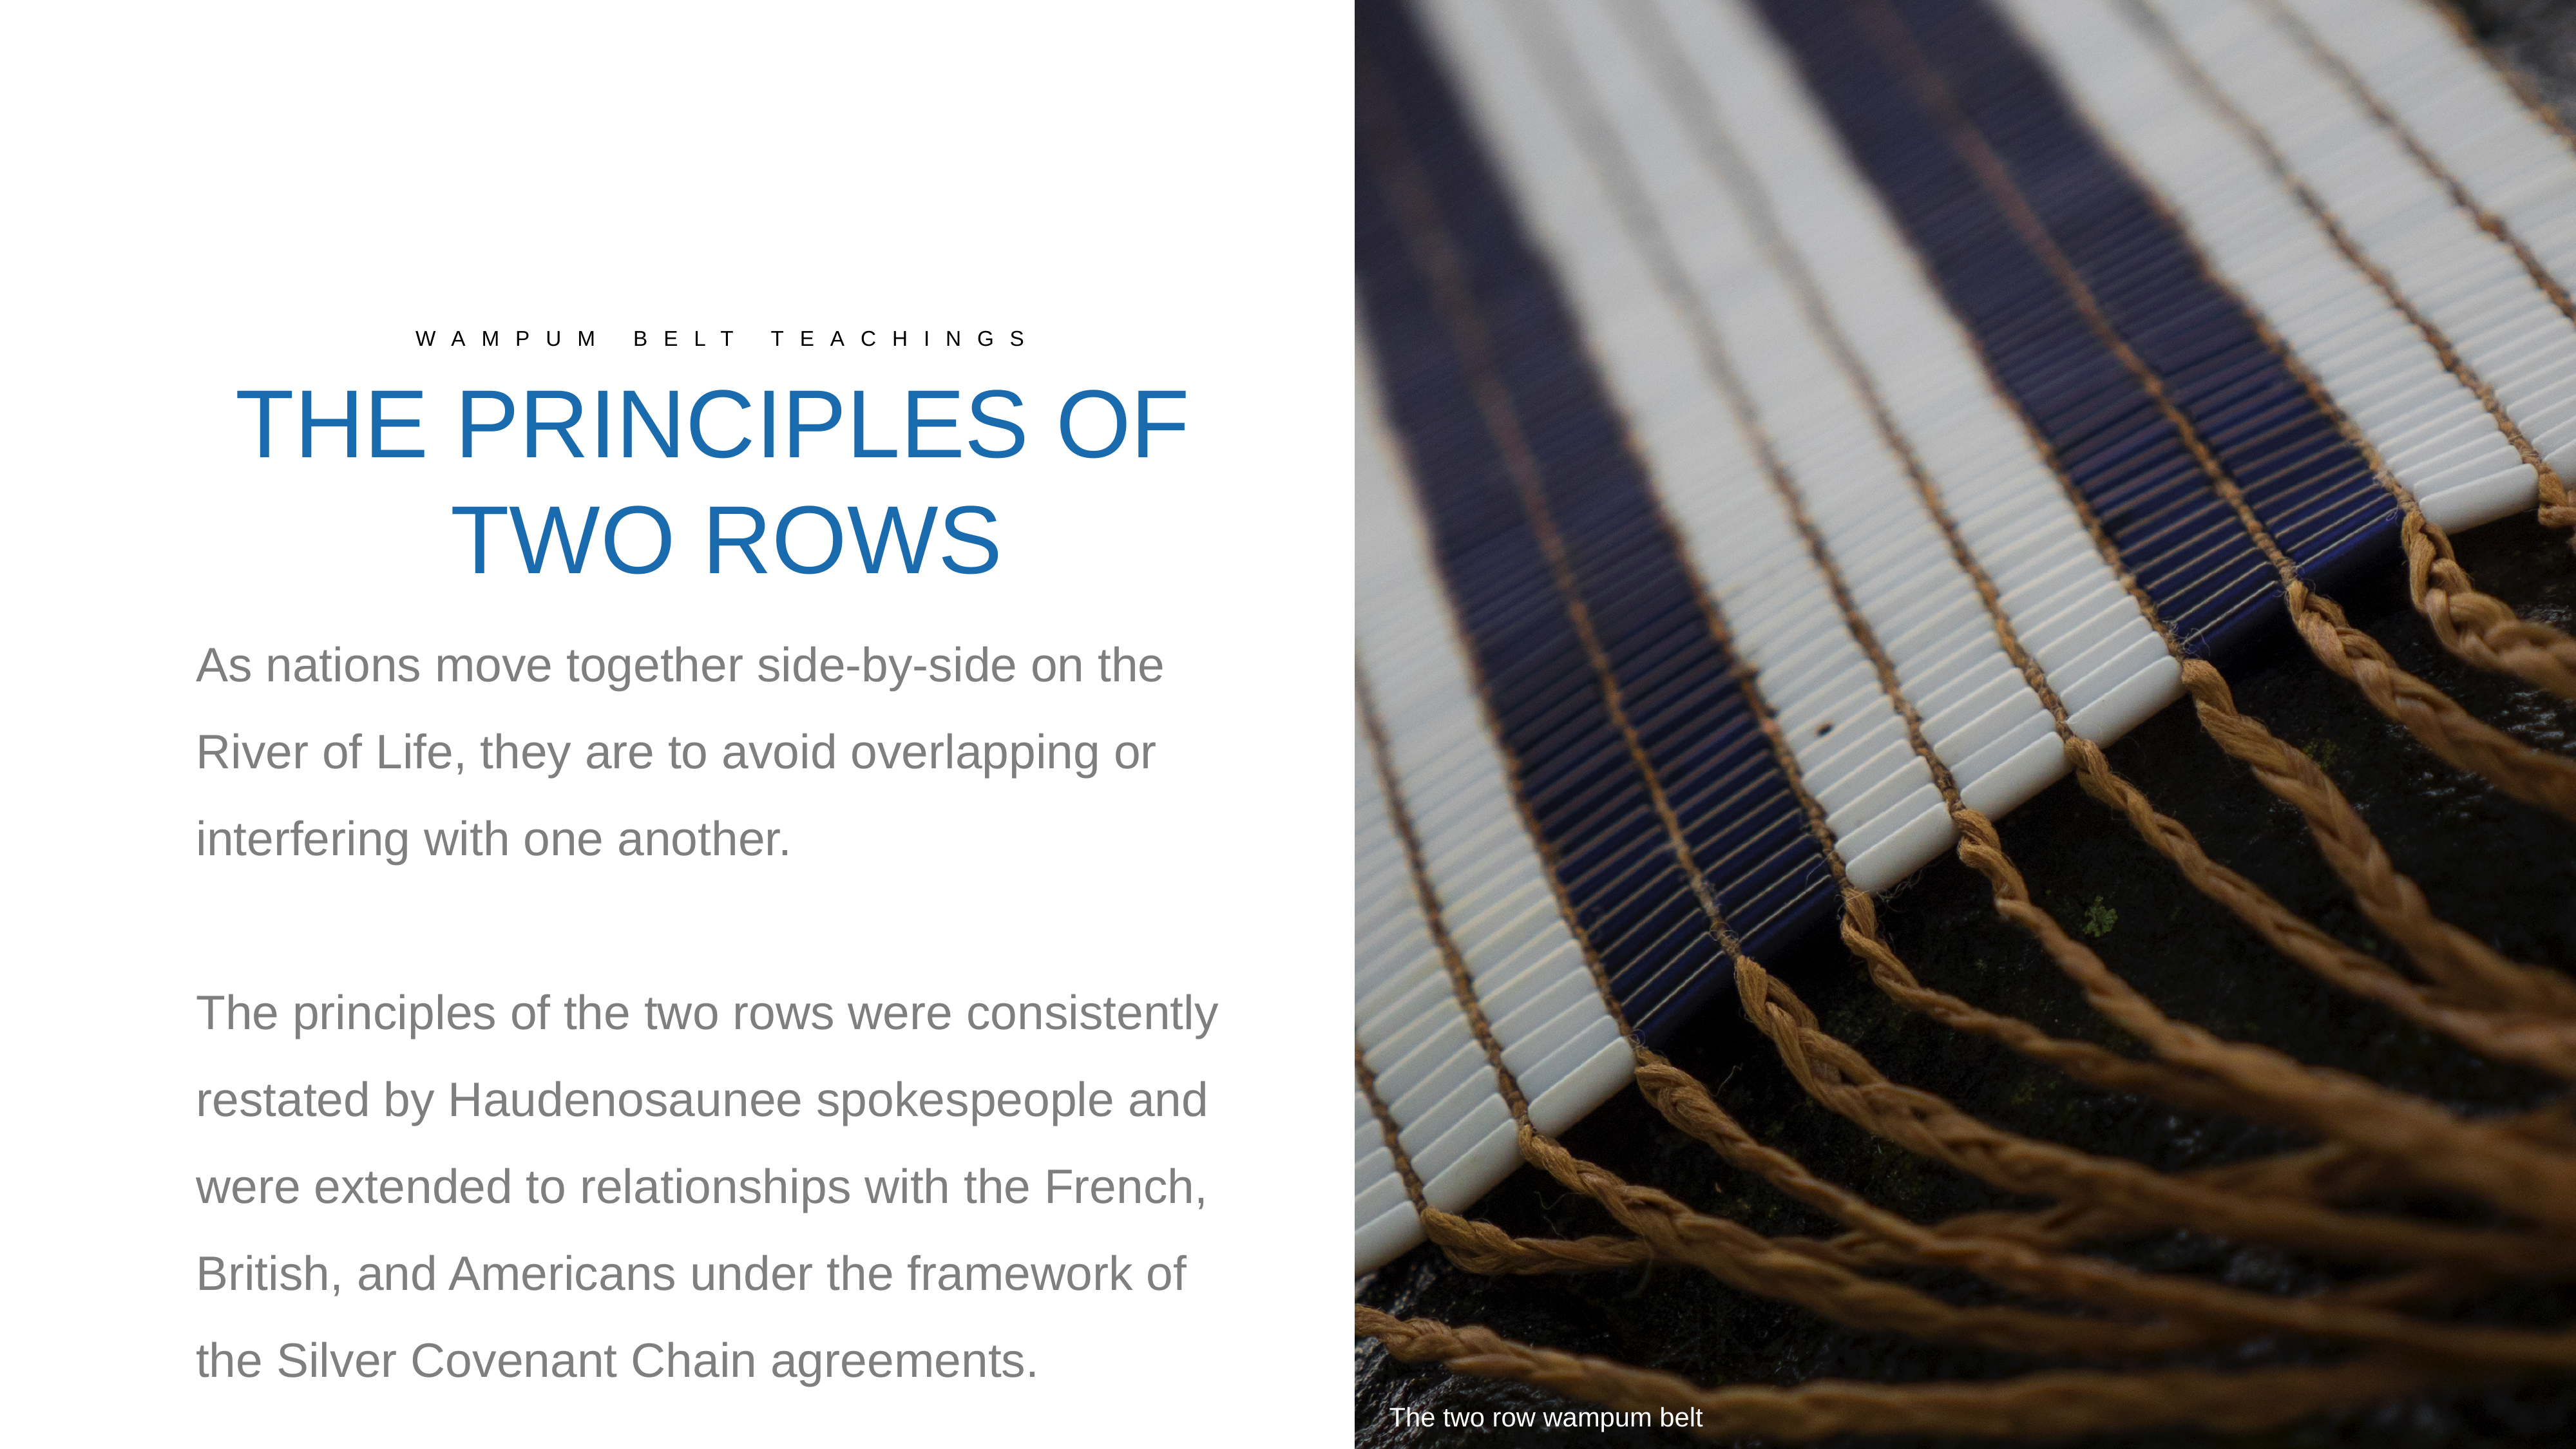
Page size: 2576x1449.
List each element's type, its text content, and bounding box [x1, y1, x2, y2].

text_box THE PRINCIPLES OF TWO ROWS [98, 355, 1355, 598]
text_box WAMPUM BELT TEACHINGS [220, 320, 1221, 355]
picture [1355, 0, 2576, 1449]
text_box As nations move together side-by-side on the River of Life, they are to avoid overlapping or interfering with one another. The principles of the two rows were consistently restated by Haudenosaunee spokespeople and were extended to relationships with the French, British, and Americans under the framework of the Silver Covenant Chain agreements. [186, 600, 1239, 1449]
